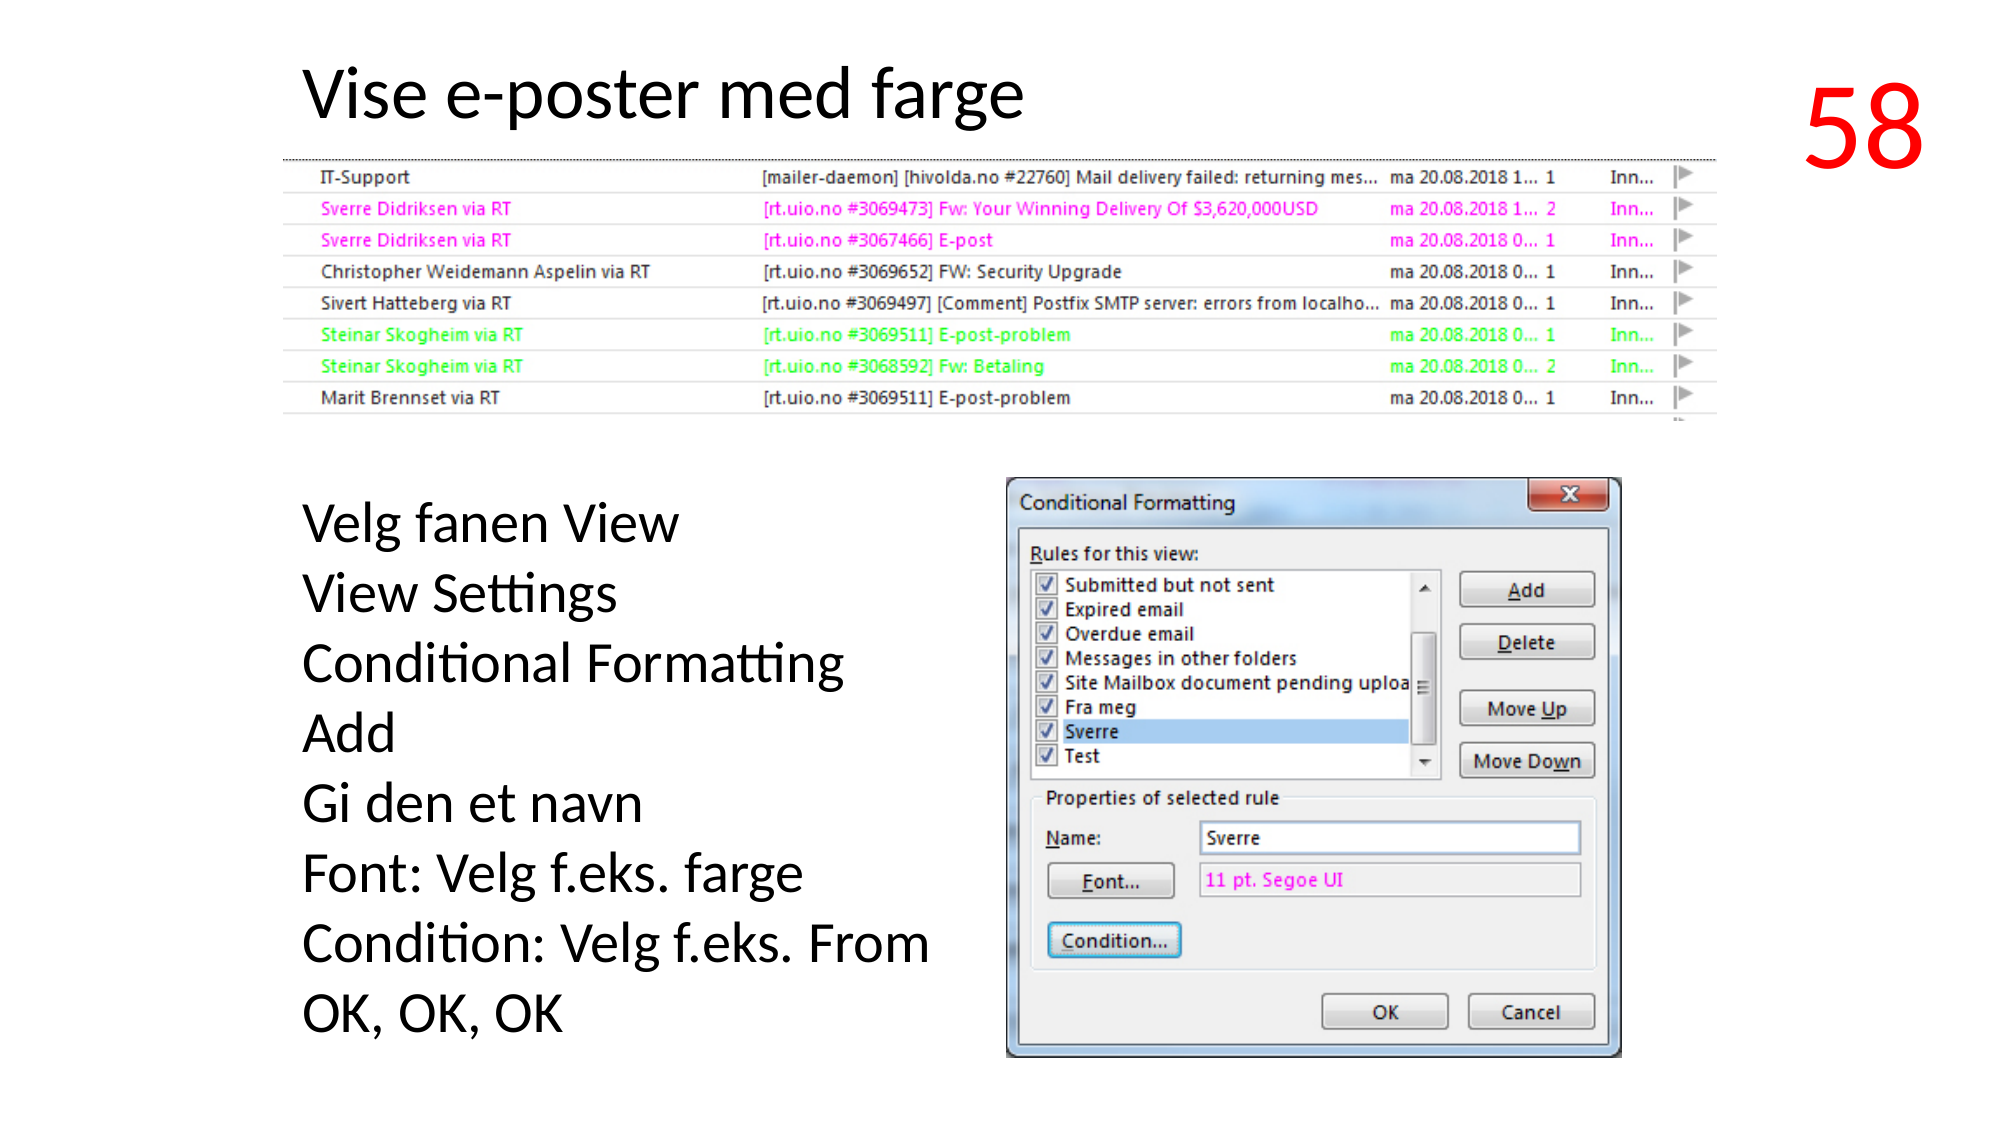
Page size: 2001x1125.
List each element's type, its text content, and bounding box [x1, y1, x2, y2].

picture [1005, 476, 1622, 1058]
text_box 58 [1785, 35, 1948, 201]
picture [283, 159, 1717, 421]
text_box Velg fanen View View Settings Conditional Formatting Add Gi den et navn Font: Velg f.eks. farge Condition: Velg f.eks. From OK, OK, OK [287, 477, 994, 1052]
text_box Vise e-poster med farge [287, 35, 1314, 141]
